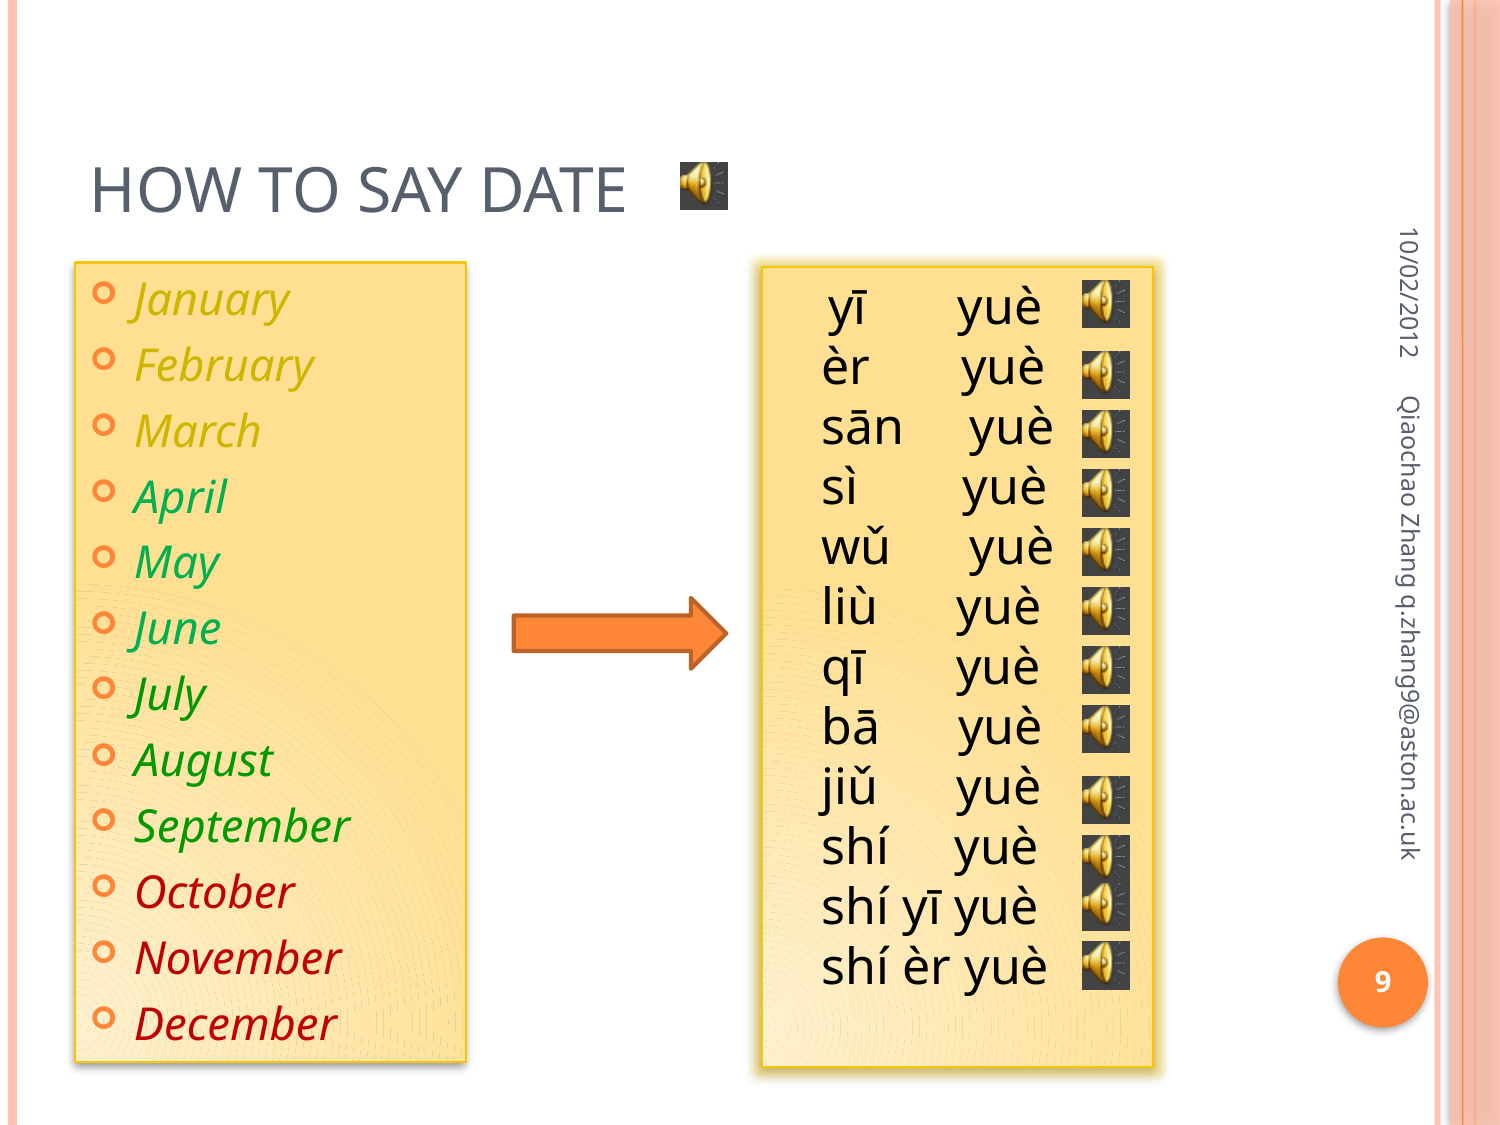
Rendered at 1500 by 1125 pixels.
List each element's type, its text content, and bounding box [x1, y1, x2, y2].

picture [1080, 939, 1132, 992]
list January February March April May June July August September October November December [74, 261, 467, 1063]
text_box yī yuè èr yuè sān yuè sì yuè wǔ yuè liù yuè qī yuè bā yuè jiǔ yuè shí yuè shí yī yuè shí èr yuè [761, 266, 1154, 1068]
picture [1080, 349, 1132, 401]
picture [678, 160, 730, 212]
picture [1080, 585, 1132, 637]
picture [1080, 278, 1132, 330]
picture [1080, 408, 1132, 460]
text_box [511, 595, 729, 671]
picture [1080, 774, 1132, 826]
footer Qiaochao Zhang q.zhang9@aston.ac.uk [1379, 380, 1440, 906]
title How to say date [75, 45, 1300, 233]
picture [1080, 833, 1132, 932]
picture [1080, 526, 1132, 578]
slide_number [1378, 43, 1442, 374]
picture [1080, 703, 1132, 755]
picture [1080, 644, 1132, 696]
slide_number 9 [1333, 940, 1434, 1027]
picture [1080, 467, 1132, 519]
